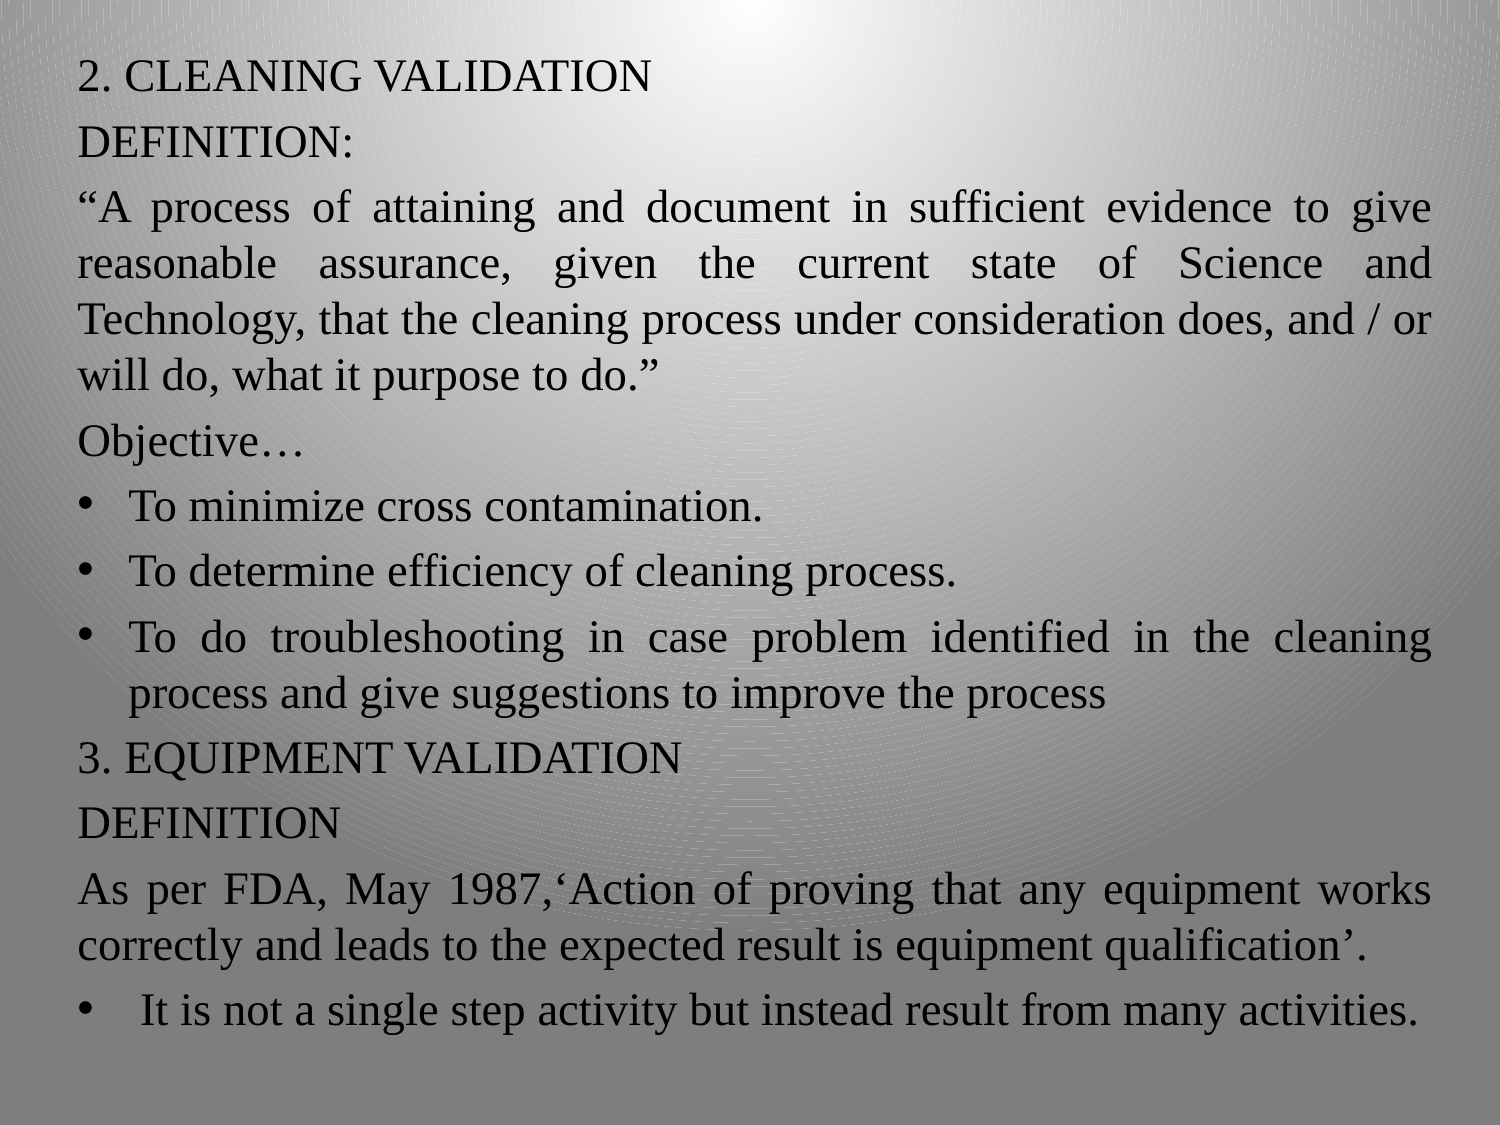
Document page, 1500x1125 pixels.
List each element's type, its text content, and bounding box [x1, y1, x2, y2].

list 2. CLEANING VALIDATION DEFINITION: “A process of attaining and document in sufficient evidence to give reasonable assurance, given the current state of Science and Technology, that the cleaning process under consideration does, and / or will do, what it purpose to do.” Objective… To minimize cross contamination. To determine efficiency of cleaning process. To do troubleshooting in case problem identified in the cleaning process and give suggestions to improve the process 3. EQUIPMENT VALIDATION DEFINITION As per FDA, May 1987,‘Action of proving that any equipment works correctly and leads to the expected result is equipment qualification’. It is not a single step activity but instead result from many activities. [62, 37, 1450, 1100]
